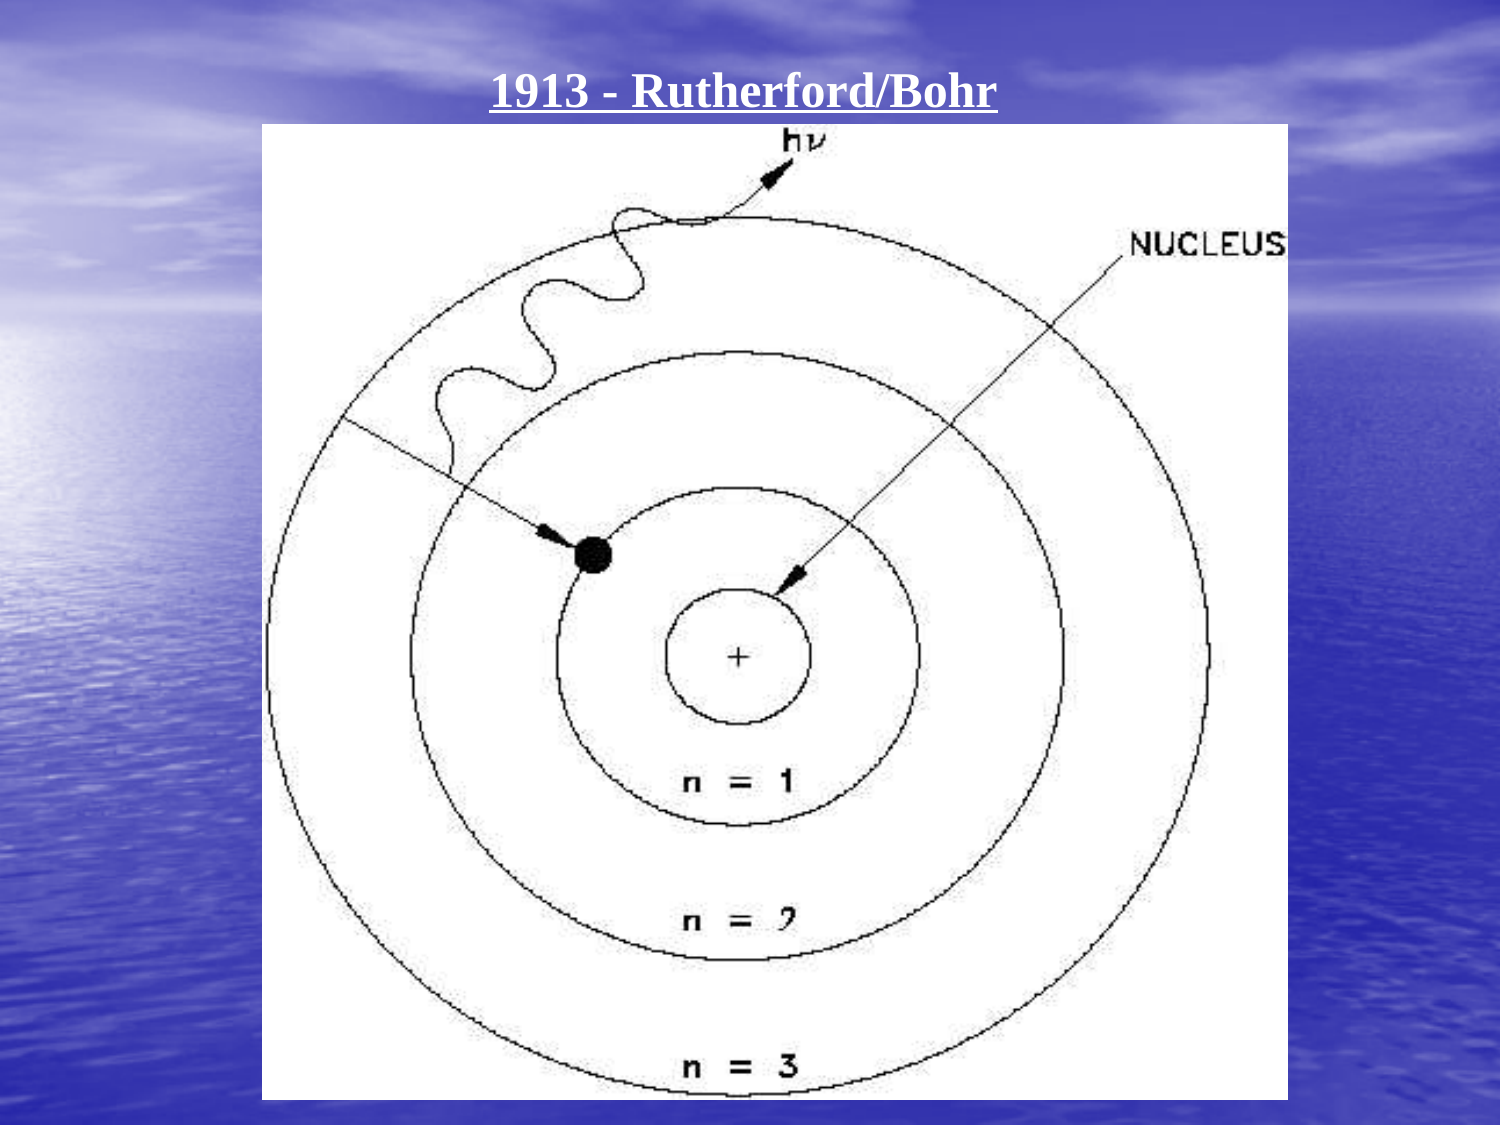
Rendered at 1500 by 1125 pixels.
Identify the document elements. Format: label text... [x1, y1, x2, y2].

text_box 1913 - Rutherford/Bohr [324, 49, 1163, 124]
picture [262, 124, 1288, 1100]
